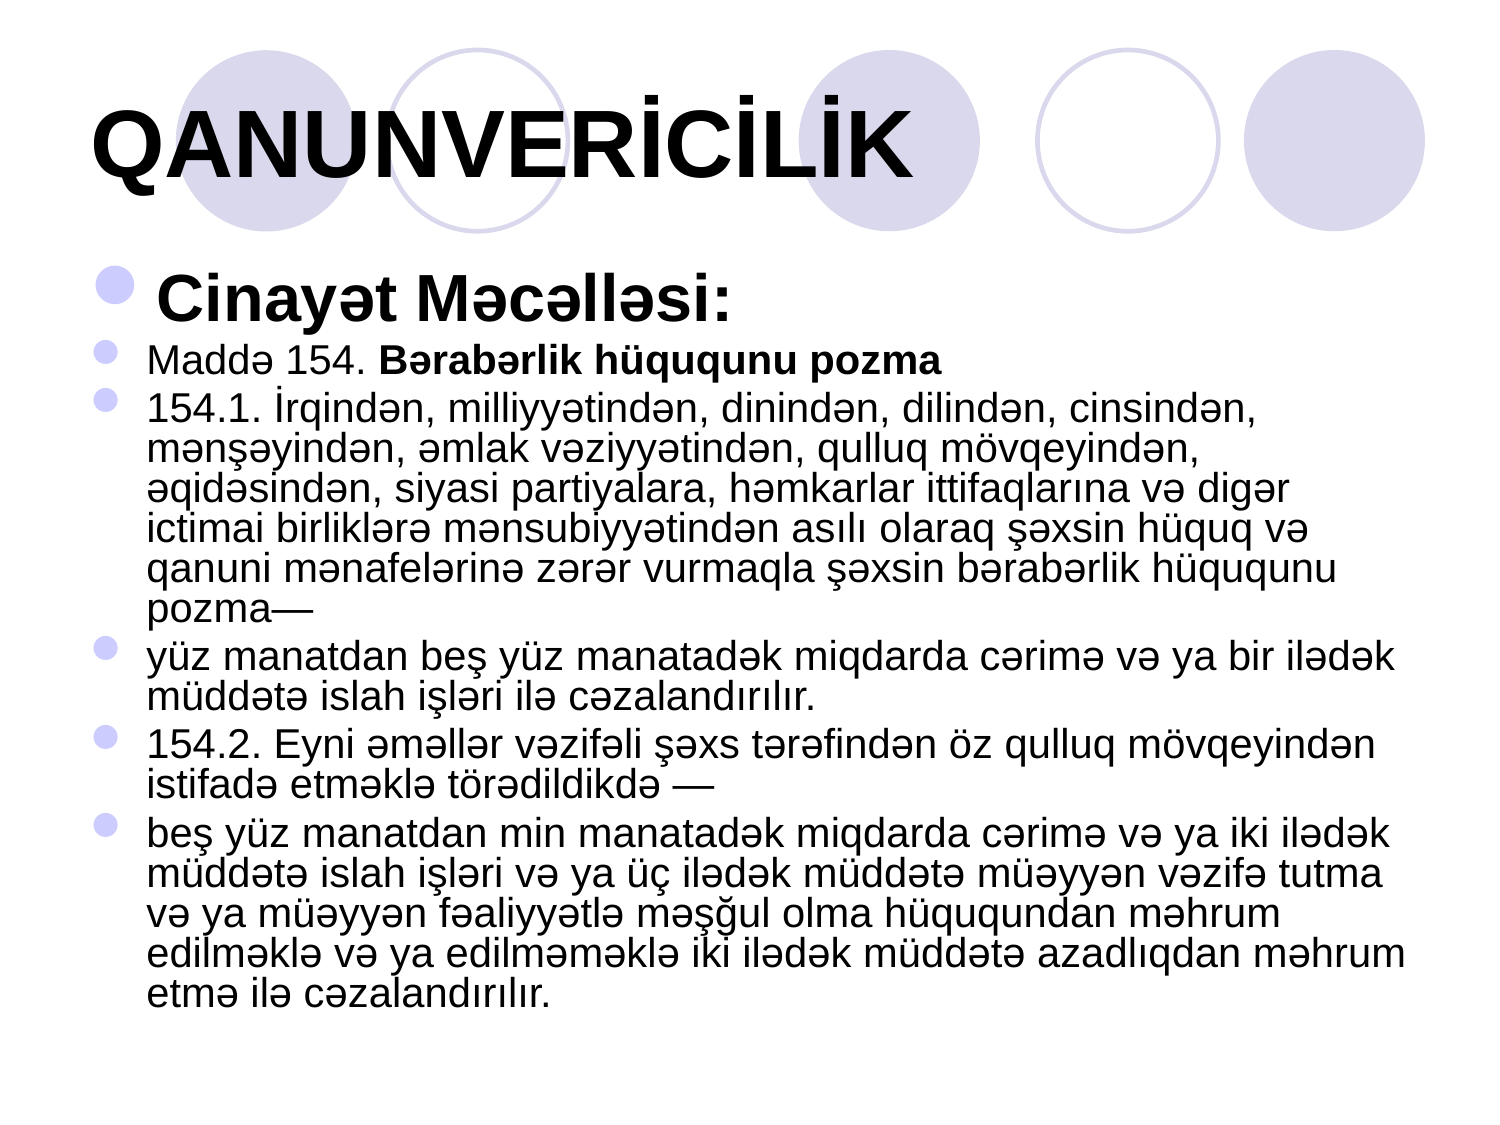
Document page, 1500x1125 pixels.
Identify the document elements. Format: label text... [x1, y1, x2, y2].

title QANUNVERİCİLİK [74, 44, 1426, 233]
list Cinayət Məcəlləsi: Maddə 154. Bərabərlik hüququnu pozma 154.1. İrqindən, milliyyətindən, dinindən, dilindən, cinsindən, mənşəyindən, əmlak vəziyyətindən, qulluq mövqeyindən, əqidəsindən, siyasi partiyalara, həmkarlar ittifaqlarına və digər ictimai birliklərə mənsubiyyətindən asılı olaraq şəxsin hüquq və qanuni mənafelərinə zərər vurmaqla şəxsin bərabərlik hüququnu pozma— yüz manatdan beş yüz manatadək miqdarda cərimə və ya bir ilədək müddətə islah işləri ilə cəzalandırılır. 154.2. Eyni əməllər vəzifəli şəxs tərəfindən öz qulluq mövqeyindən istifadə etməklə törədildikdə — beş yüz manatdan min manatadək miqdarda cərimə və ya iki ilədək müddətə islah işləri və ya üç ilədək müddətə müəyyən vəzifə tutma və ya müəyyən fəaliyyətlə məşğul olma hüququndan məhrum edilməklə və ya edilməməklə iki ilədək müddətə azadlıqdan məhrum etmə ilə cəzalandırılır. [74, 262, 1426, 1063]
